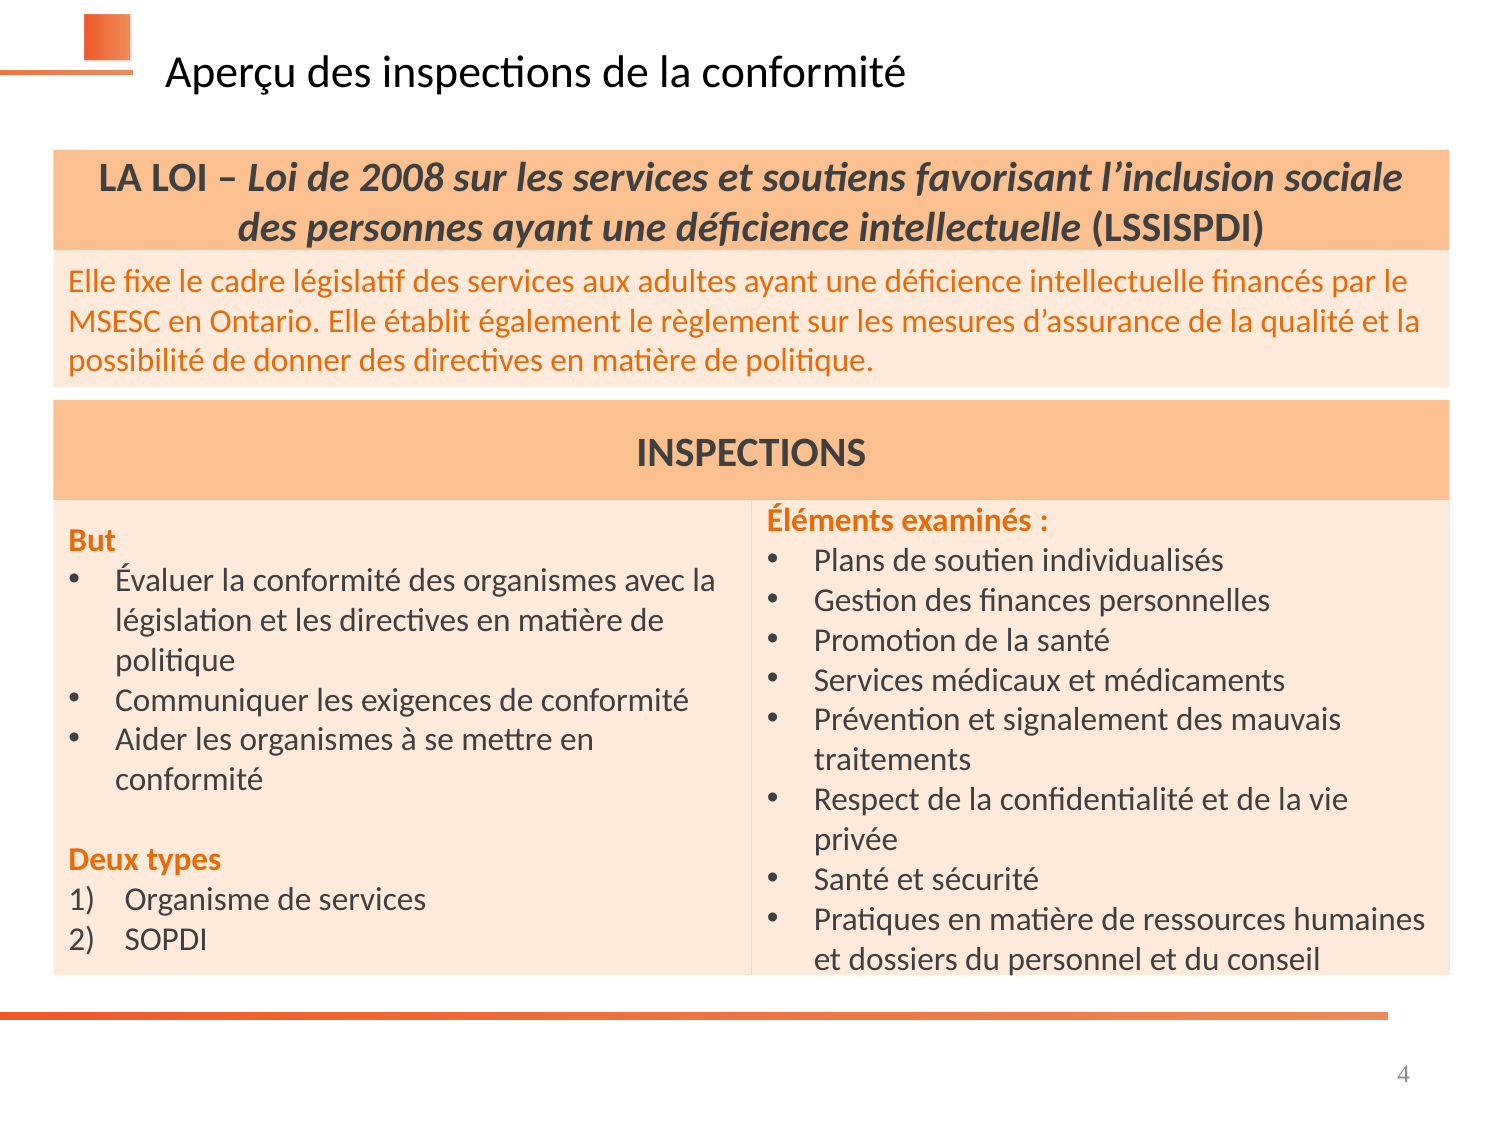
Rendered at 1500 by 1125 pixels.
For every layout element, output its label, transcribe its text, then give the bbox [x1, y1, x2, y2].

text_box [41, 153, 1468, 1125]
text_box But Évaluer la conformité des organismes avec la législation et les directives en matière de politique Communiquer les exigences de conformité Aider les organismes à se mettre en conformité Deux types Organisme de services SOPDI [51, 498, 750, 977]
picture [82, 12, 133, 63]
text_box LA LOI – Loi de 2008 sur les services et soutiens favorisant l’inclusion sociale des personnes ayant une déficience intellectuelle (LSSISPDI) [51, 148, 1451, 248]
picture [0, 70, 133, 75]
text_box Éléments examinés : Plans de soutien individualisés Gestion des finances personnelles Promotion de la santé Services médicaux et médicaments Prévention et signalement des mauvais traitements Respect de la confidentialité et de la vie privée Santé et sécurité Pratiques en matière de ressources humaines et dossiers du personnel et du conseil [750, 498, 1452, 977]
title Aperçu des inspections de la conformité [150, 24, 1275, 113]
picture [0, 1012, 41, 1020]
text_box Elle fixe le cadre législatif des services aux adultes ayant une déficience intellectuelle financés par le MSESC en Ontario. Elle établit également le règlement sur les mesures d’assurance de la qualité et la possibilité de donner des directives en matière de politique. [51, 248, 1451, 389]
text_box INSPECTIONS [51, 398, 1451, 498]
